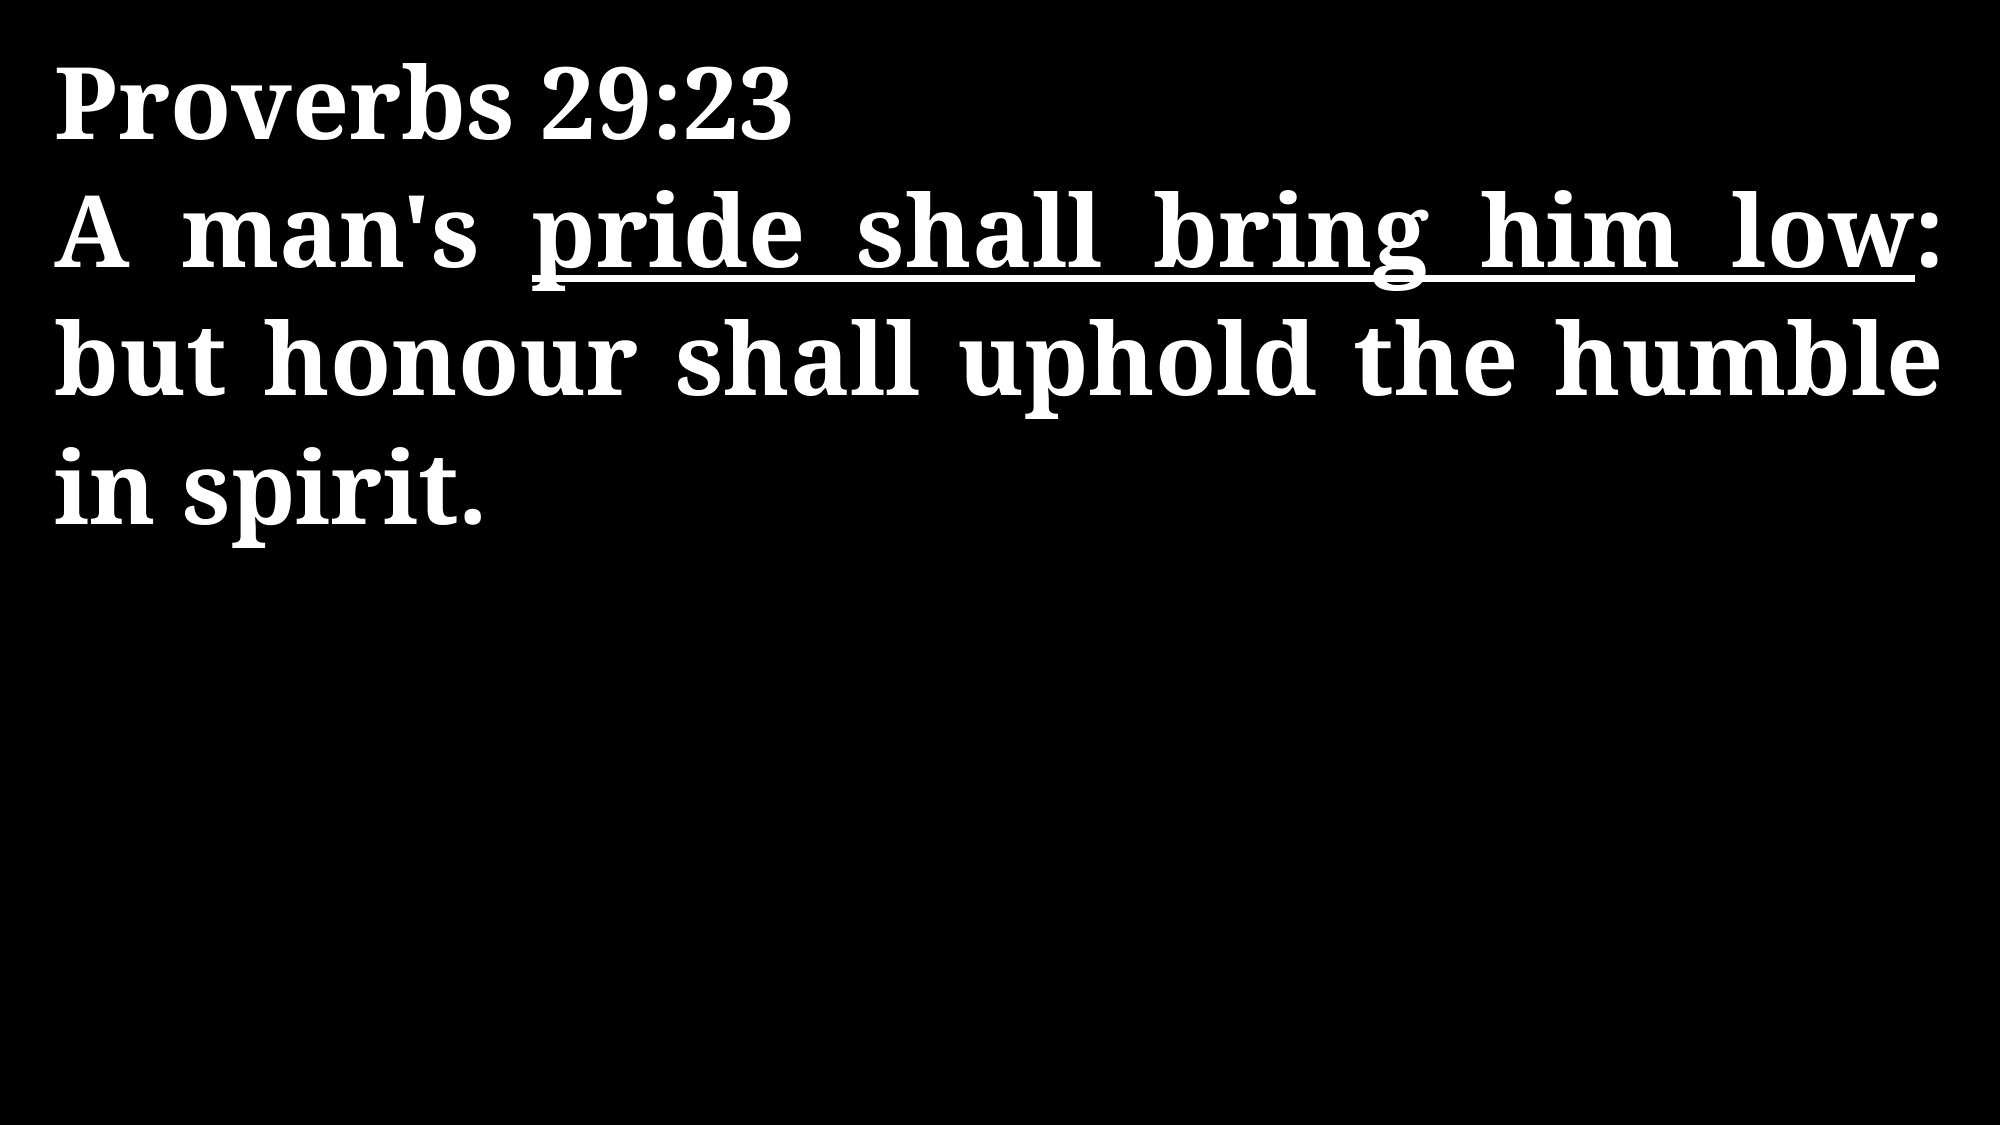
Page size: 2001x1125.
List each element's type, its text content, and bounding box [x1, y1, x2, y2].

text_box Proverbs 29:23 A man's pride shall bring him low: but honour shall uphold the humble in spirit. [39, 23, 1961, 552]
